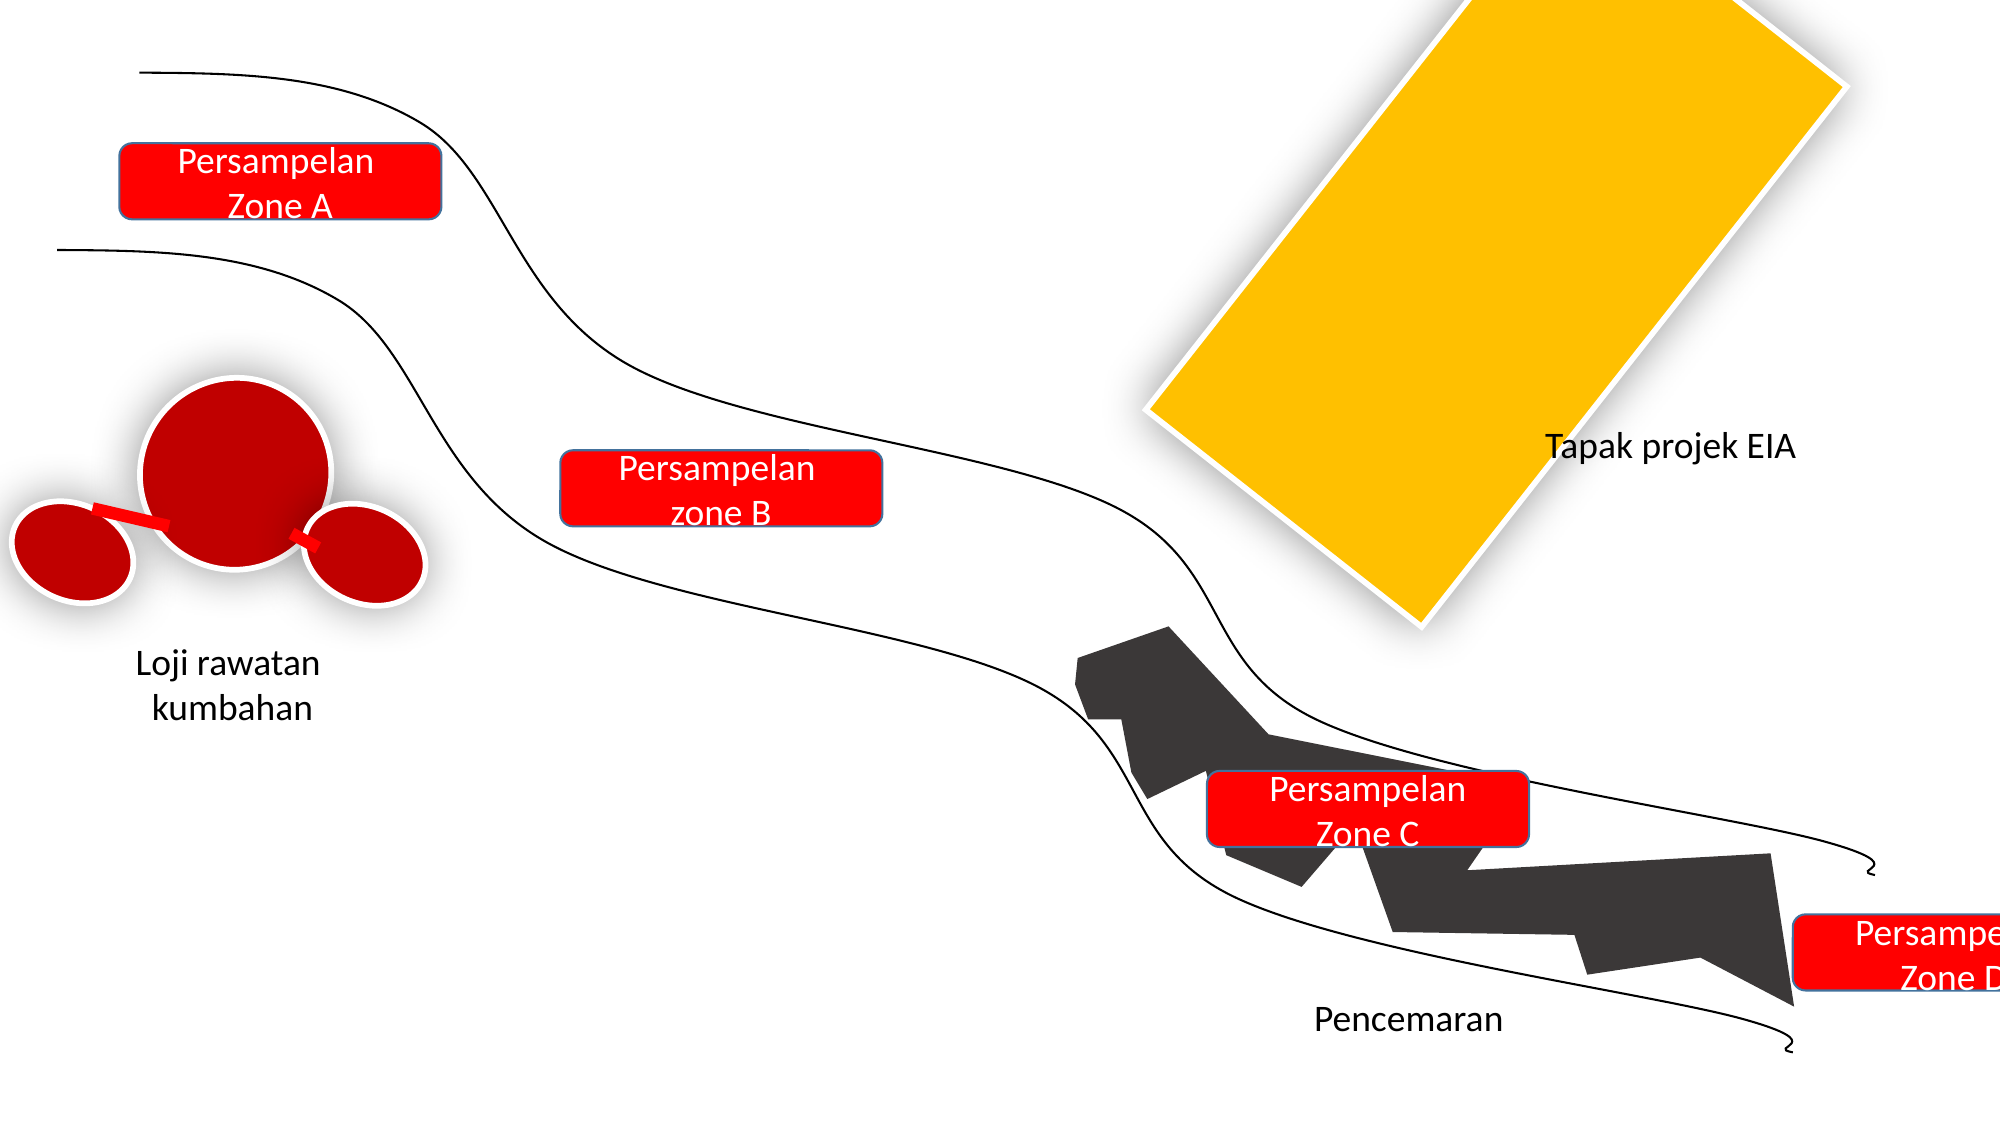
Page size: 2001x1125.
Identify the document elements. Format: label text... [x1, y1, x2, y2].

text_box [24, 378, 413, 737]
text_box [57, 72, 1875, 1053]
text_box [1152, 72, 1841, 474]
text_box Persampelan Zone D [1875, 913, 2000, 992]
